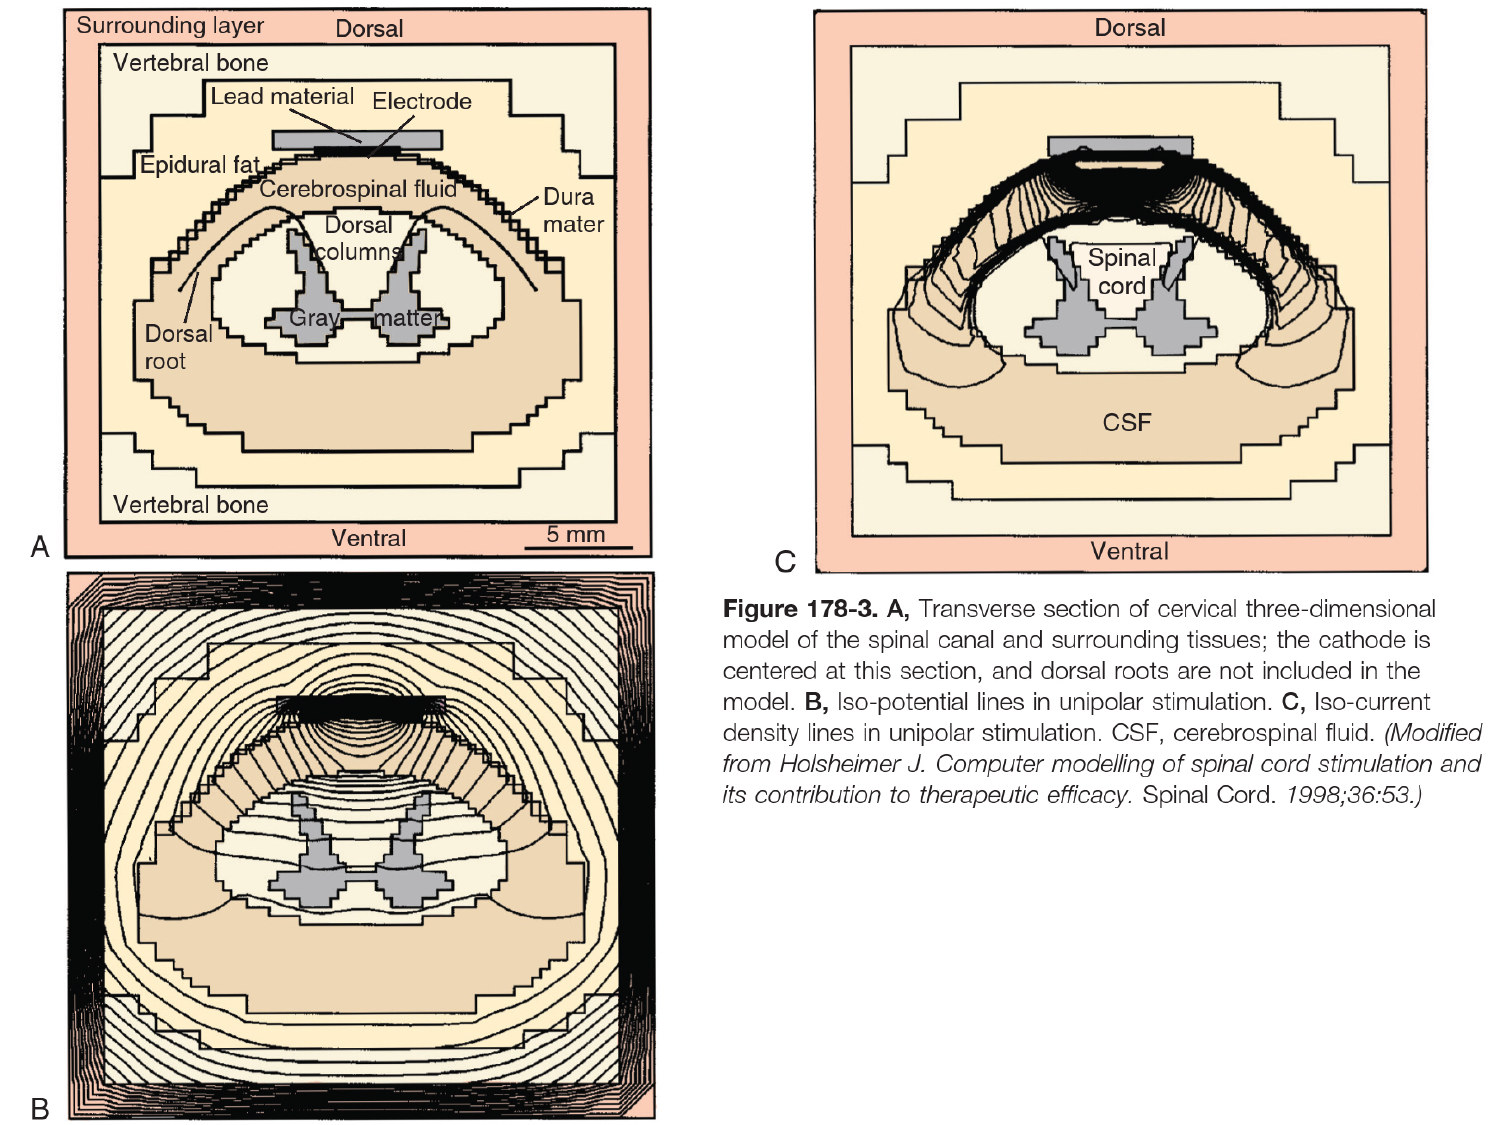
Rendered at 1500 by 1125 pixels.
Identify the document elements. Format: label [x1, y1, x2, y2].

list [0, 2, 712, 1125]
picture [711, 2, 1500, 821]
